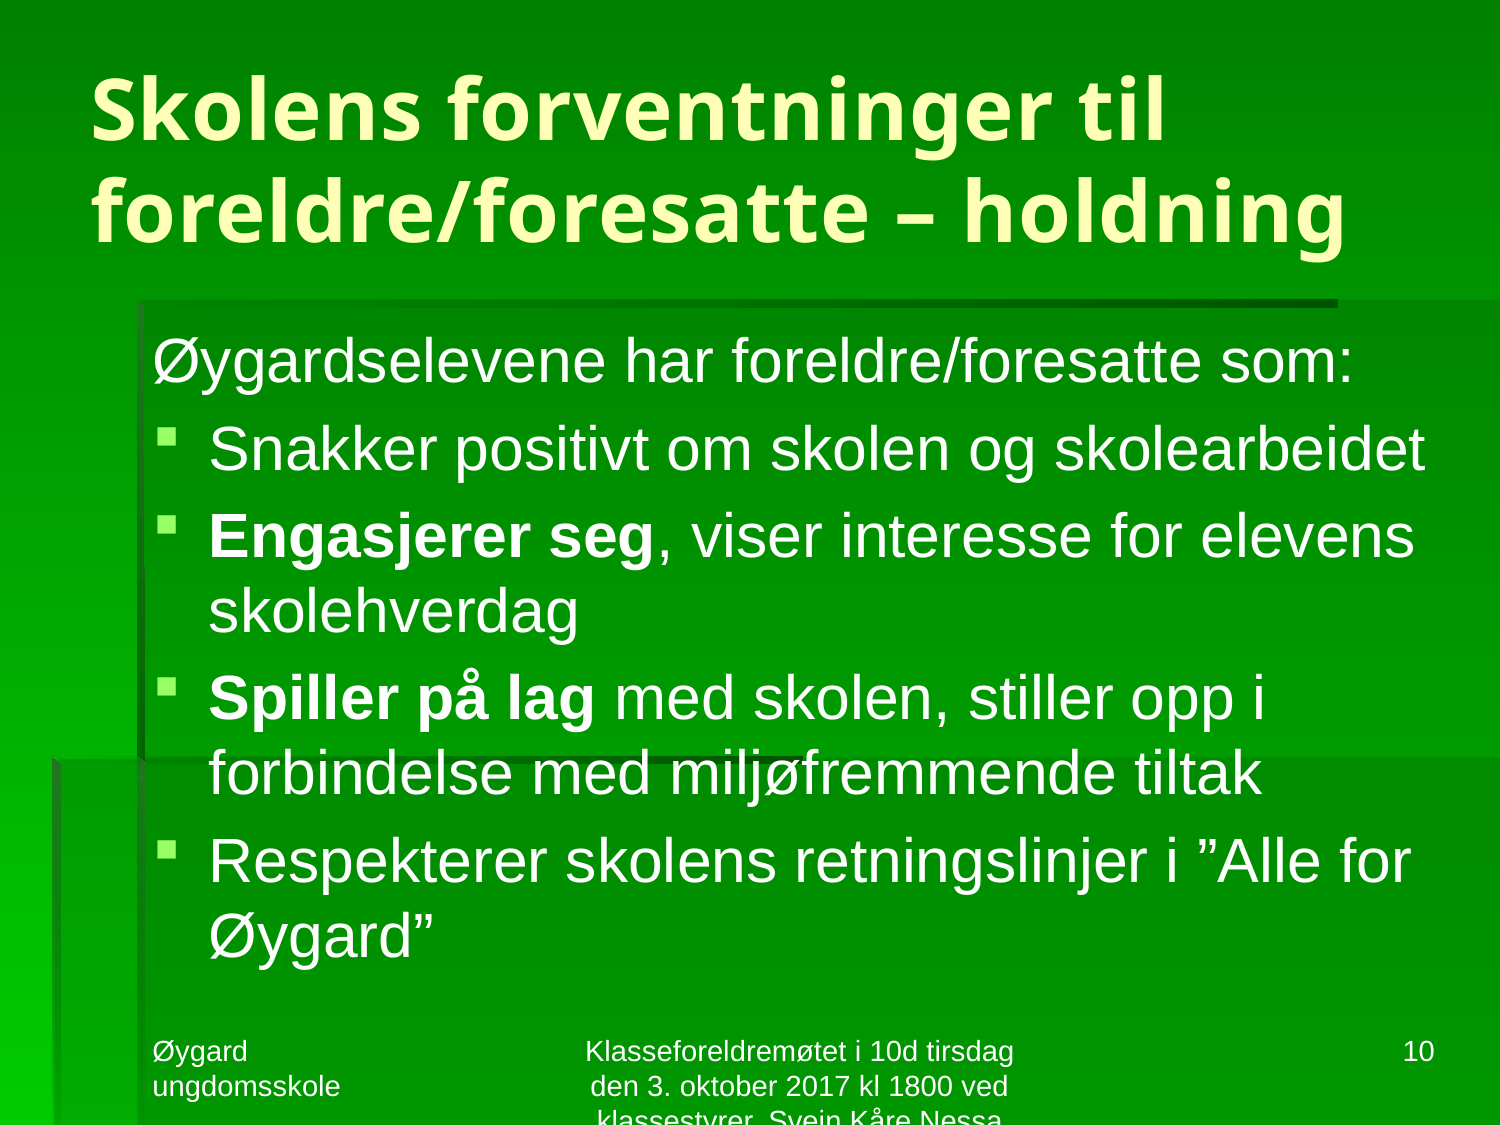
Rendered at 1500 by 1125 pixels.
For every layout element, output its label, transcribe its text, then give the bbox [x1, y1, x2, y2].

footer Klasseforeldremøtet i 10d tirsdag den 3. oktober 2017 kl 1800 ved klassestyrer, Svein Kåre Nessa [562, 1024, 1038, 1103]
slide_number Øygard ungdomsskole [137, 1024, 450, 1103]
slide_number 10 [1137, 1024, 1451, 1103]
list Øygardselevene har foreldre/foresatte som: Snakker positivt om skolen og skolearbeidet Engasjerer seg, viser interesse for elevens skolehverdag Spiller på lag med skolen, stiller opp i forbindelse med miljøfremmende tiltak Respekterer skolens retningslinjer i ”Alle for Øygard” [137, 312, 1452, 1001]
title Skolens forventninger til foreldre/foresatte – holdning [74, 39, 1451, 276]
